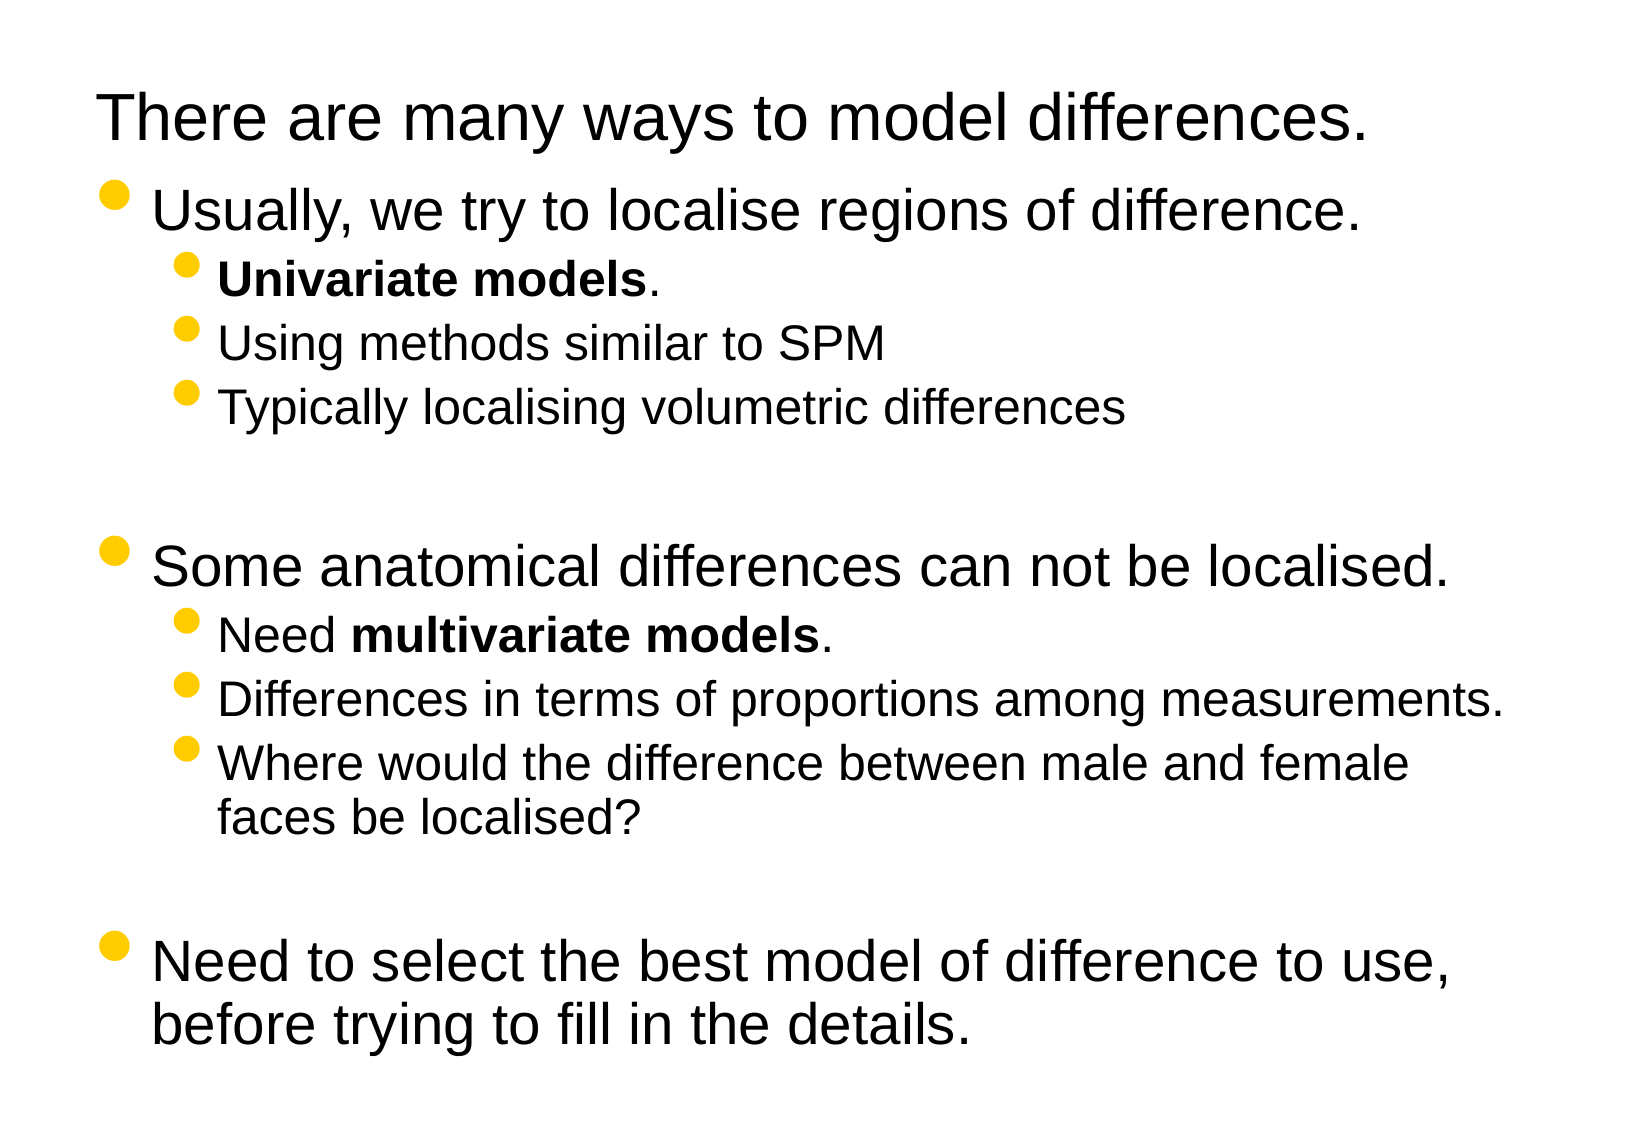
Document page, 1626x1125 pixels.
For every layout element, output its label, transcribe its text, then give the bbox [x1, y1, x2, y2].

list Usually, we try to localise regions of difference. Univariate models. Using methods similar to SPM Typically localising volumetric differences Some anatomical differences can not be localised. Need multivariate models. Differences in terms of proportions among measurements. Where would the difference between male and female faces be localised? Need to select the best model of difference to use, before trying to fill in the details. [79, 172, 1534, 1100]
title There are many ways to model differences. [79, 42, 1534, 162]
